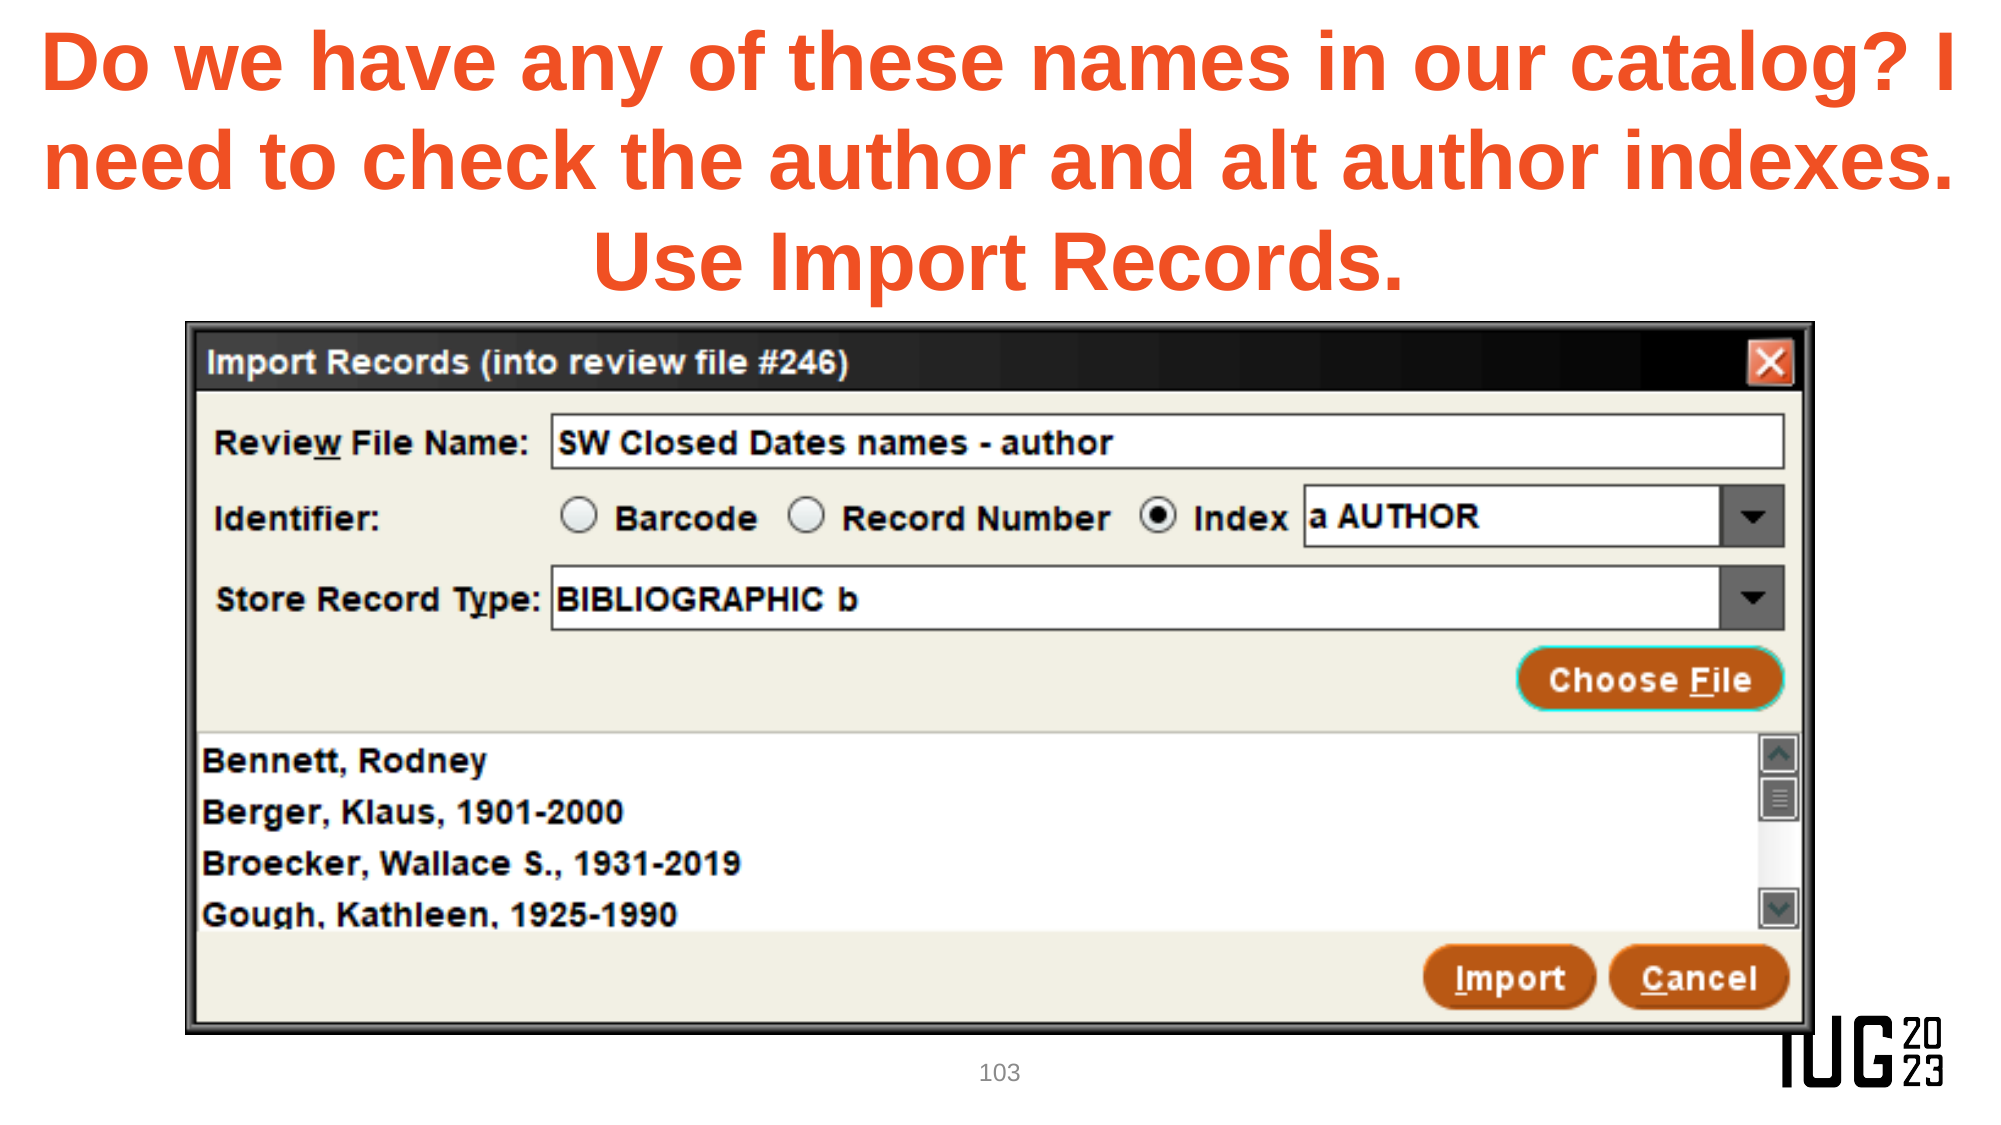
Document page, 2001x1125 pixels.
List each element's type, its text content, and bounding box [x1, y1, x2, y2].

title Do we have any of these names in our catalog? I need to check the author and alt author indexes. Use Import Records. [0, 65, 2000, 248]
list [185, 321, 1815, 1035]
picture [1776, 1011, 1948, 1092]
slide_number 103 [774, 1041, 1225, 1102]
